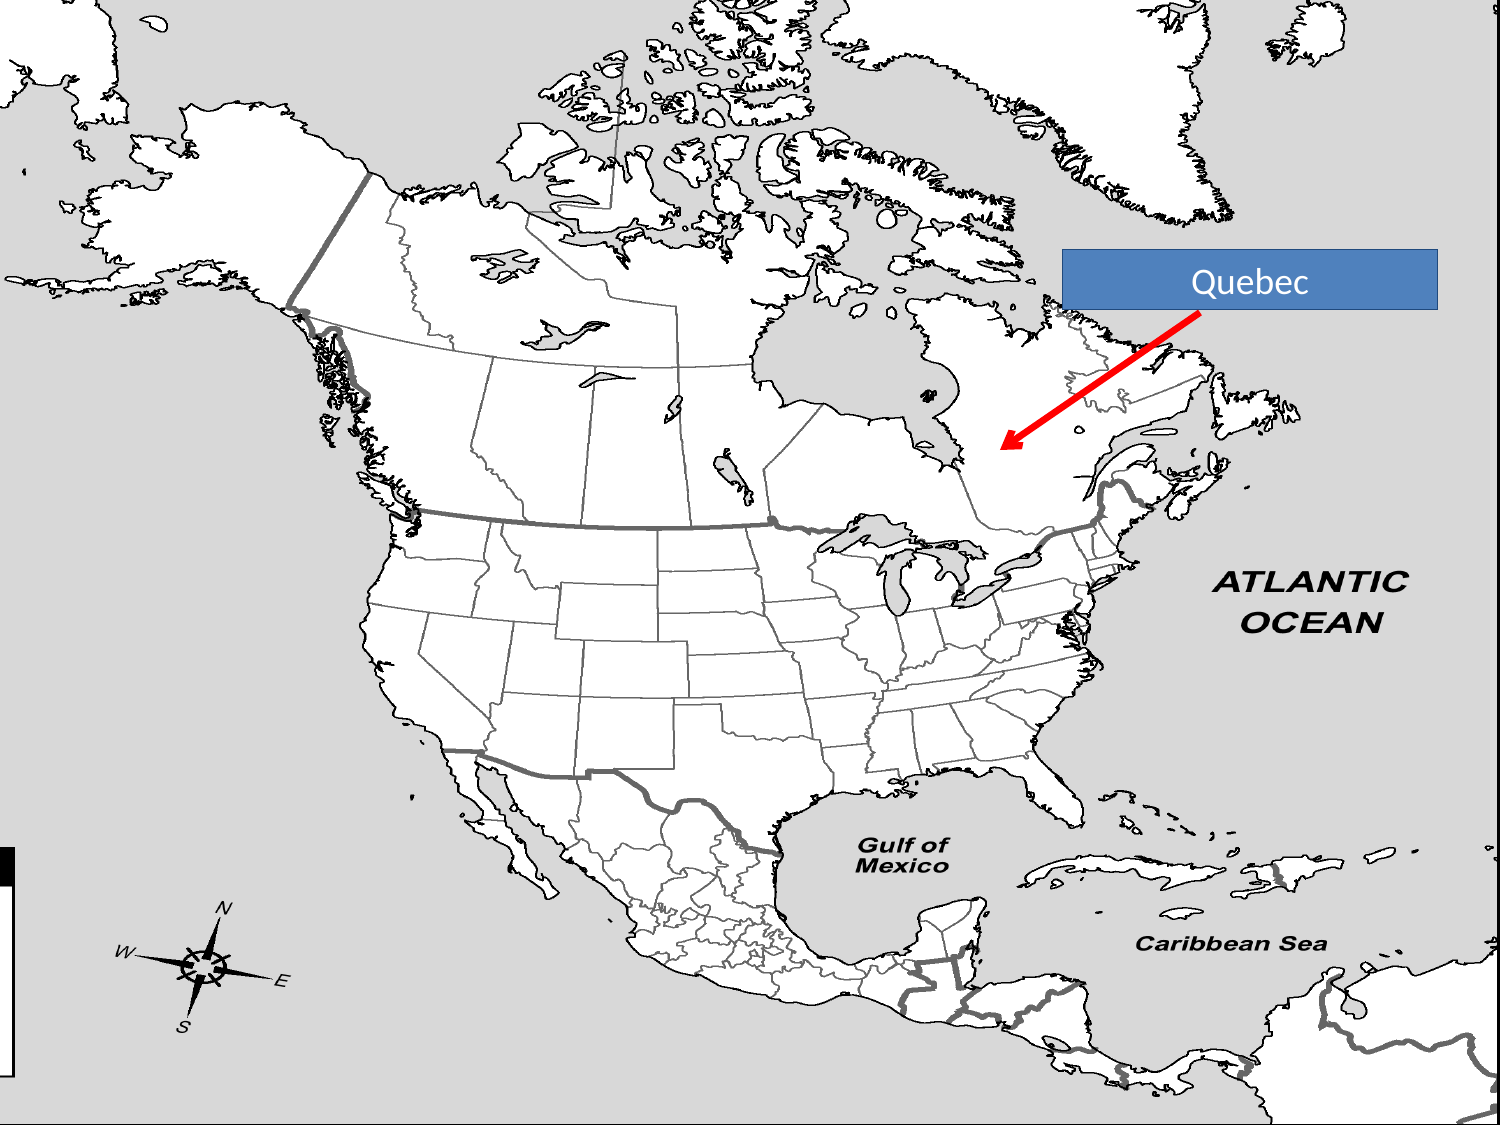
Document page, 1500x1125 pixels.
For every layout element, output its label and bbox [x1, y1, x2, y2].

picture [0, 0, 1500, 1125]
text_box [999, 312, 1201, 451]
